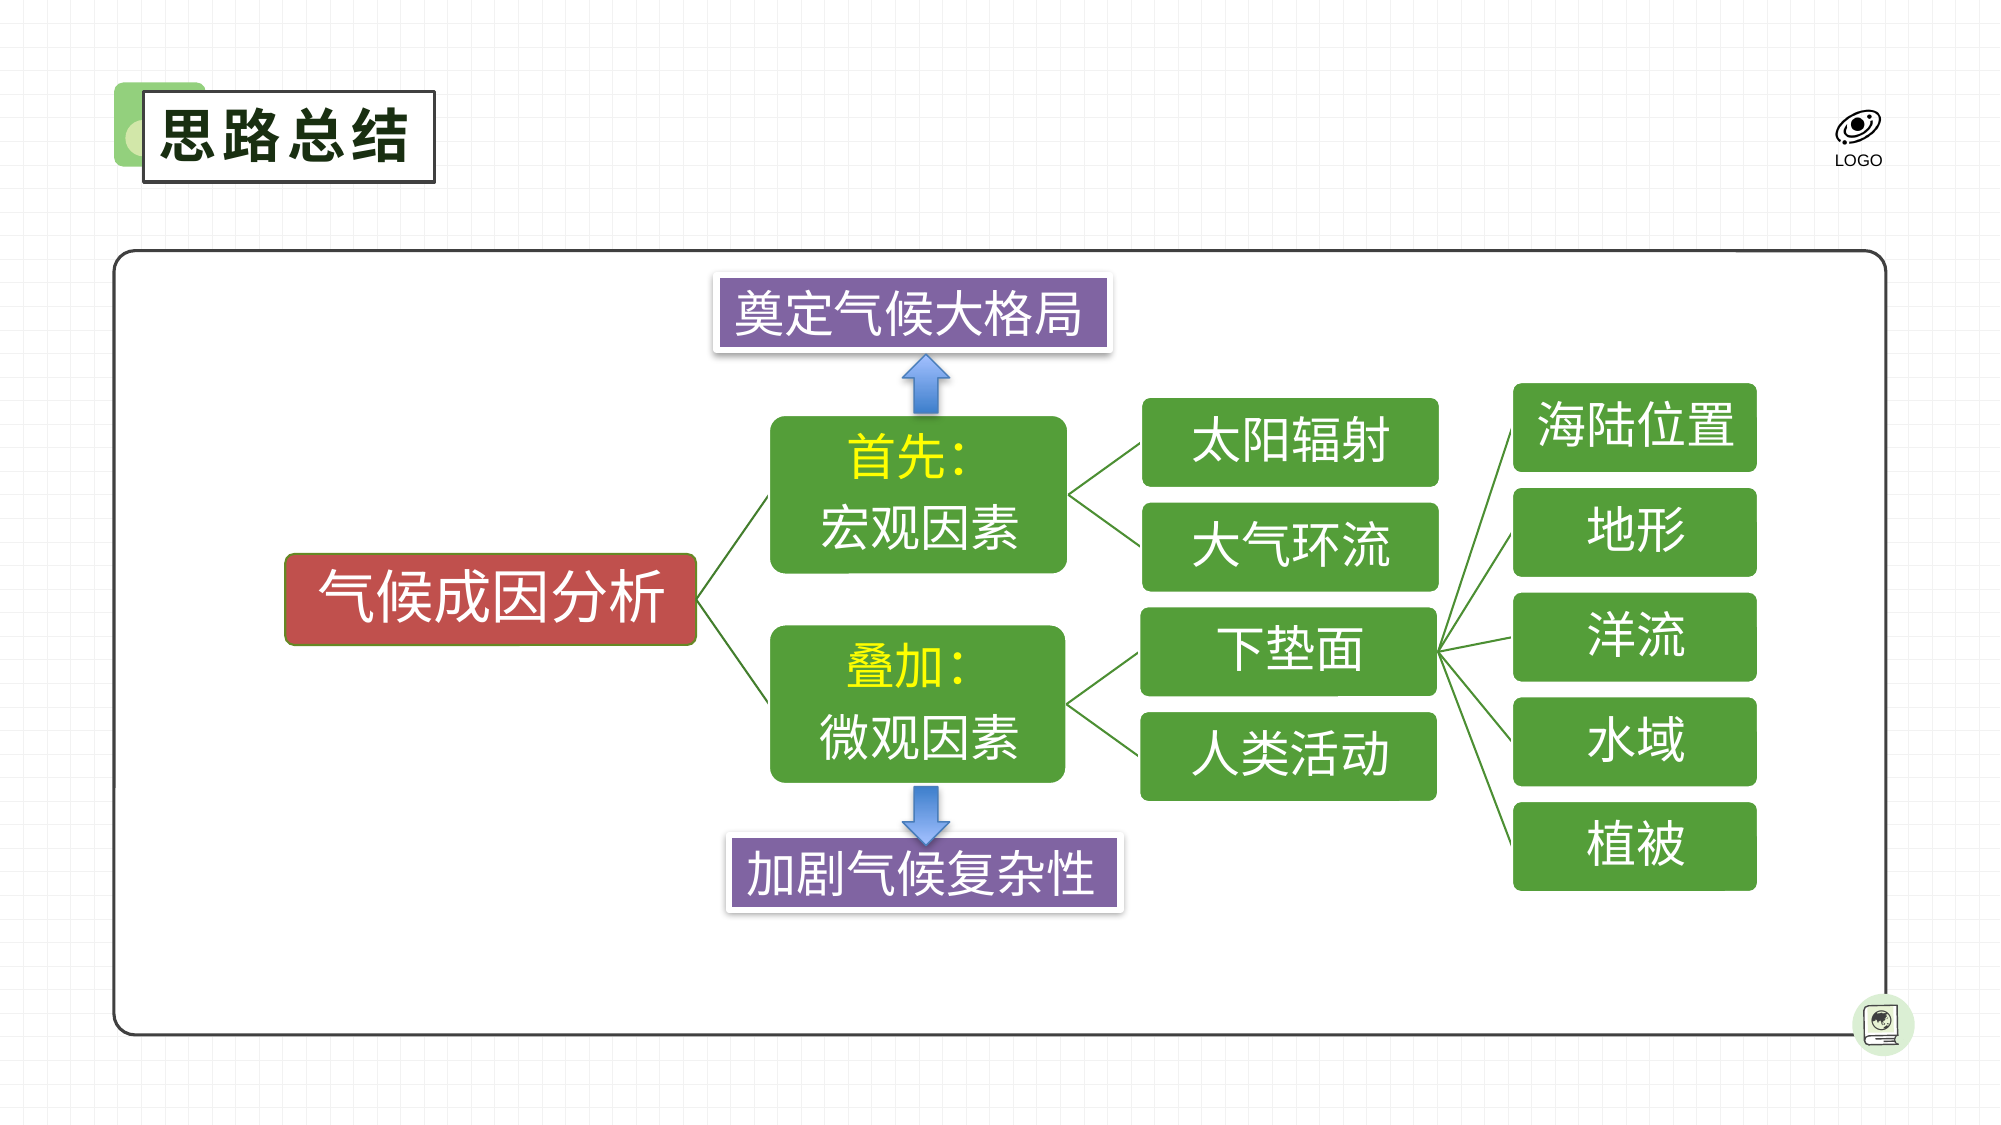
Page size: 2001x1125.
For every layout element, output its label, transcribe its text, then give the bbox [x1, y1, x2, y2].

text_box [284, 287, 1759, 1017]
picture [1831, 100, 1885, 154]
text_box 奠定气候大格局 [716, 275, 1110, 287]
list 思路总结 [142, 90, 436, 184]
picture [1869, 1008, 1894, 1033]
